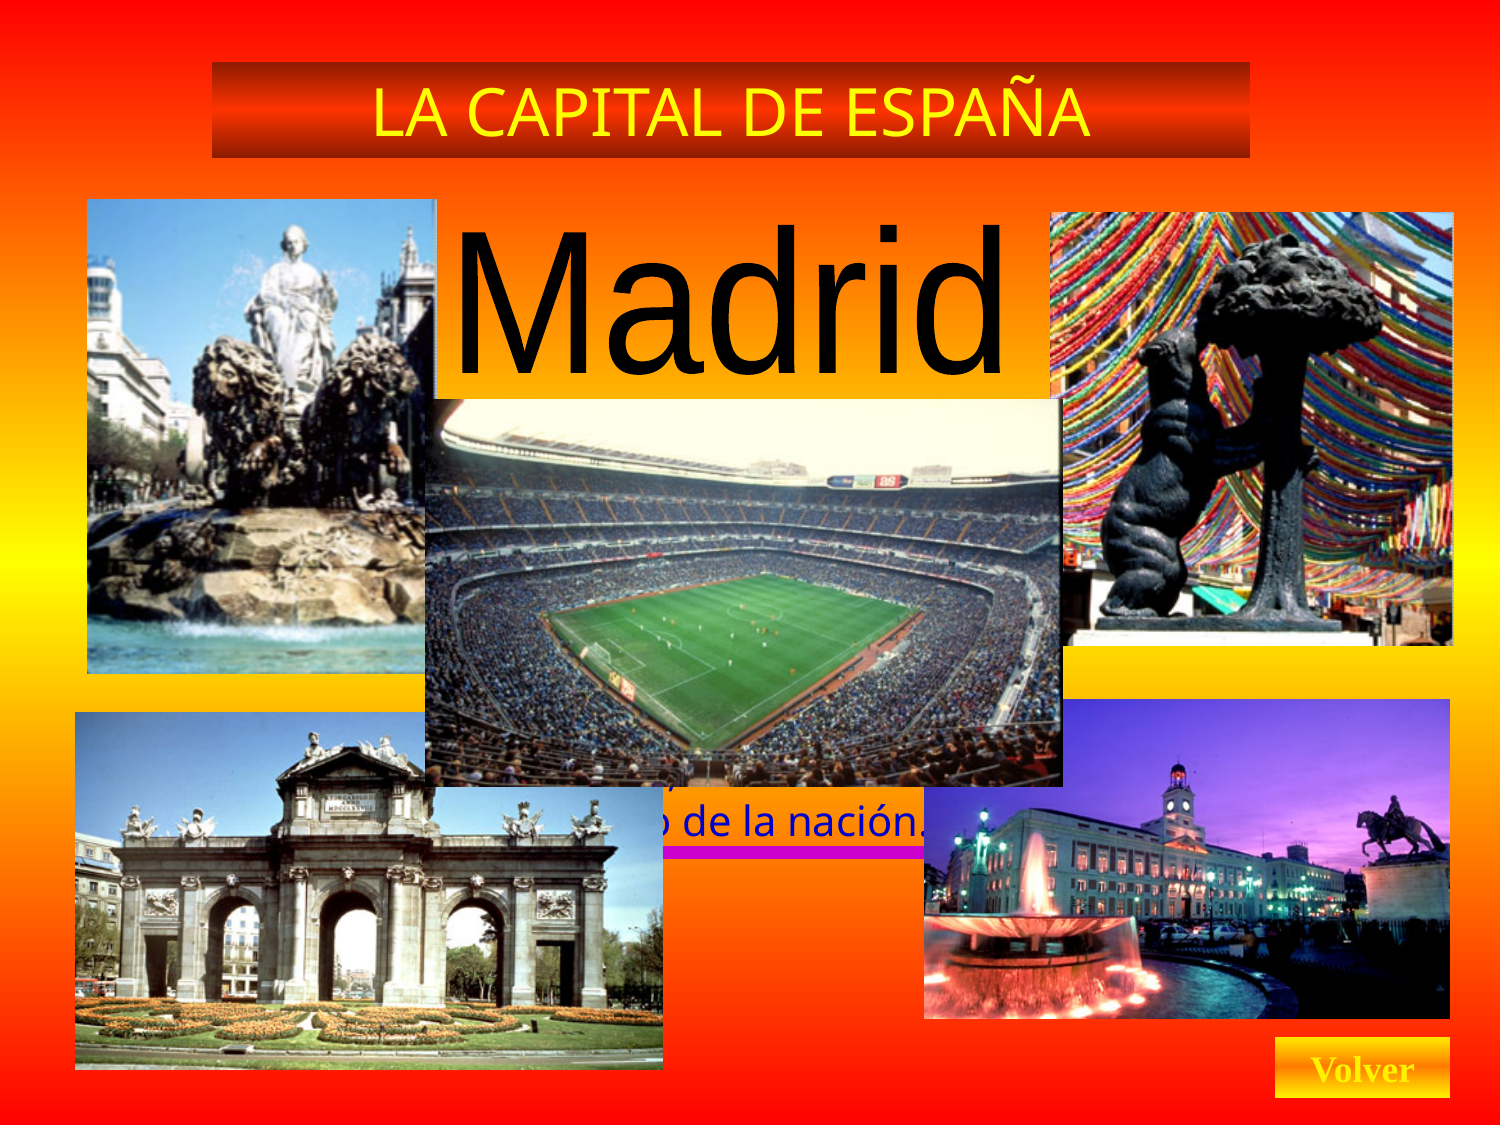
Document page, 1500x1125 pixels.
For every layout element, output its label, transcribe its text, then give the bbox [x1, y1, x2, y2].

picture [74, 199, 1454, 1070]
text_box LA CAPITAL DE ESPAÑA [212, 62, 1250, 158]
text_box Volver [1275, 1037, 1450, 1098]
text_box La capital de España es Madrid. Esto es así desde tiempos de Felipe II que fue a quien se le ocurrió trasladar la Corte a esta ciudad, situada en el centro de la nación. [666, 796, 919, 853]
